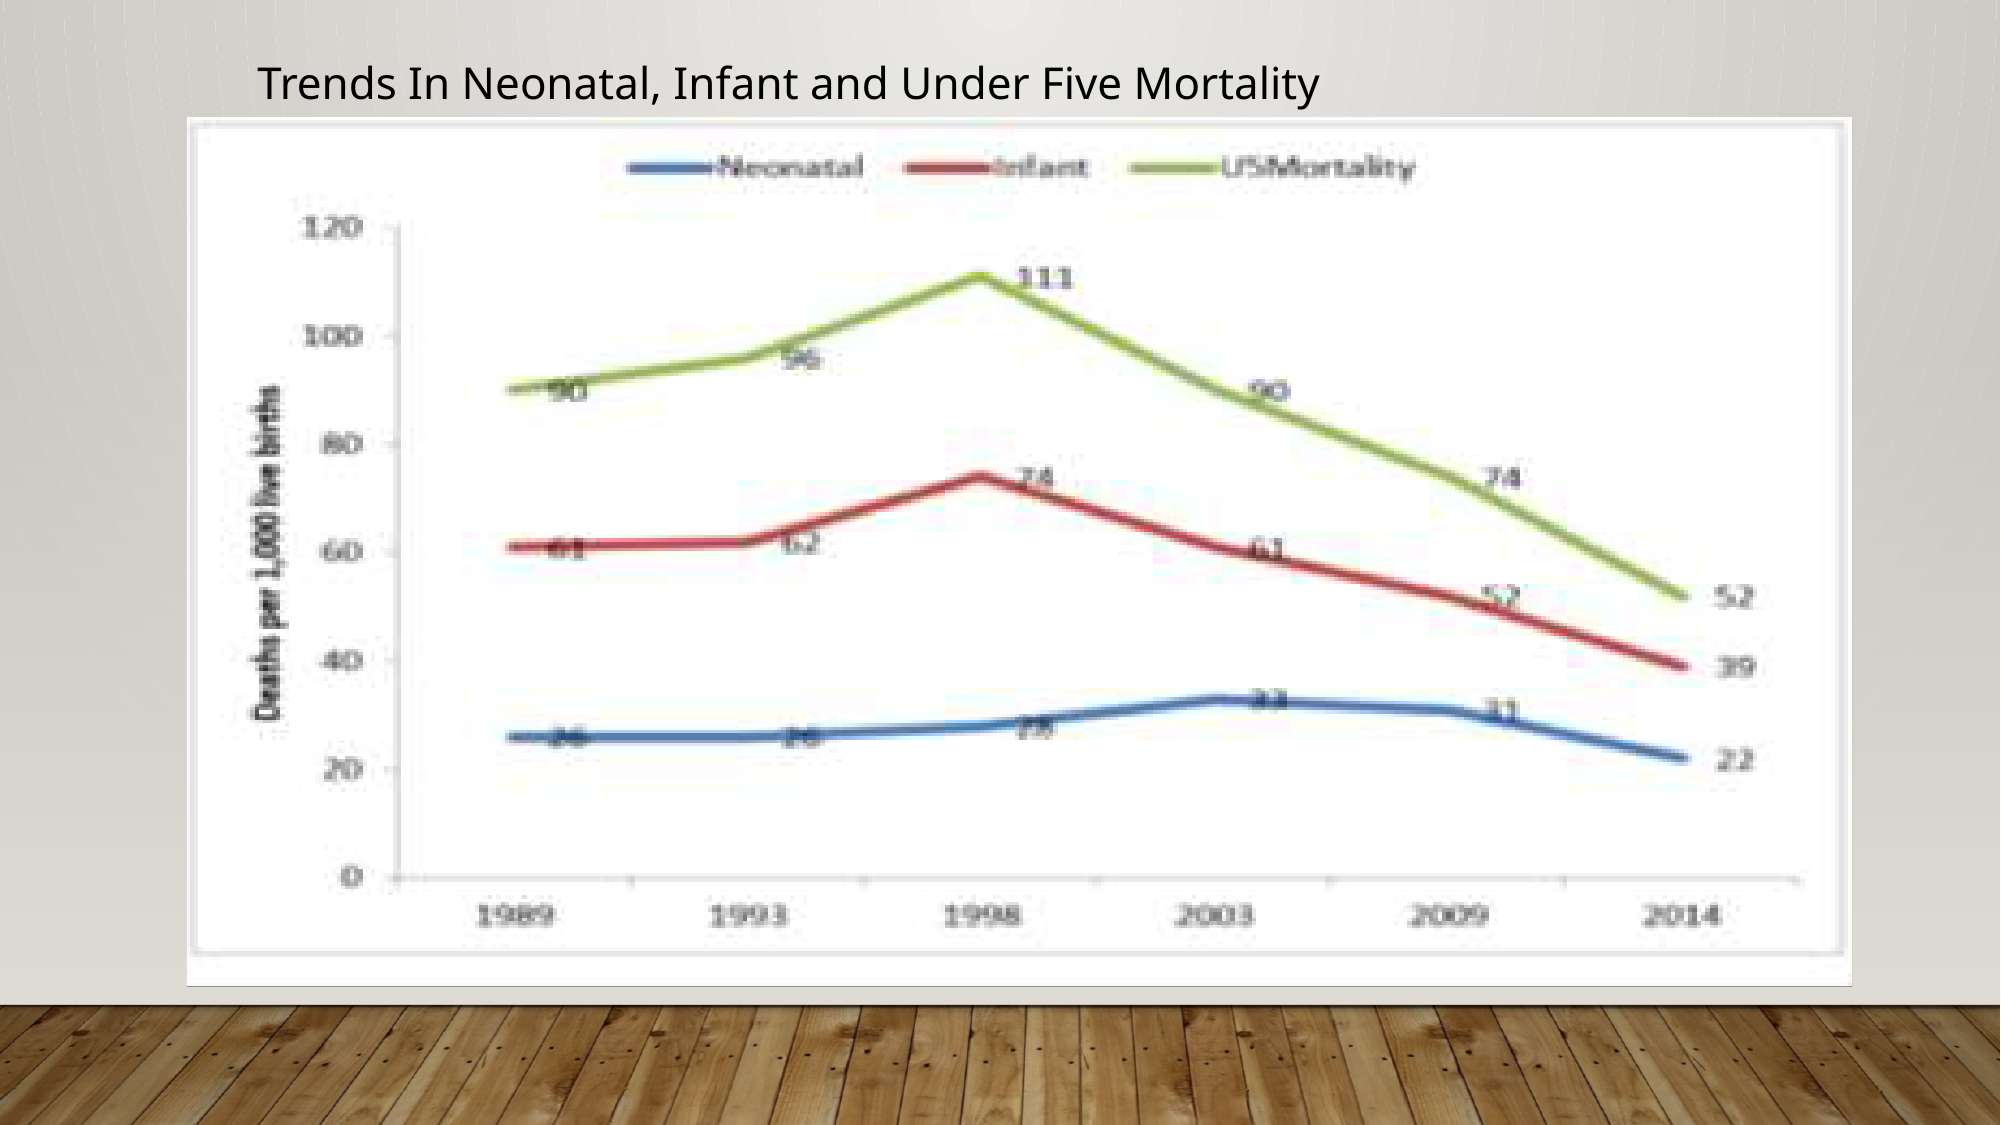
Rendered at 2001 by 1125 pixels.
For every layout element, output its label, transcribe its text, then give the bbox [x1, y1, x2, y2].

title Trends In Neonatal, Infant and Under Five Mortality [242, 53, 1818, 117]
picture [0, 1005, 2000, 1125]
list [186, 117, 1853, 987]
